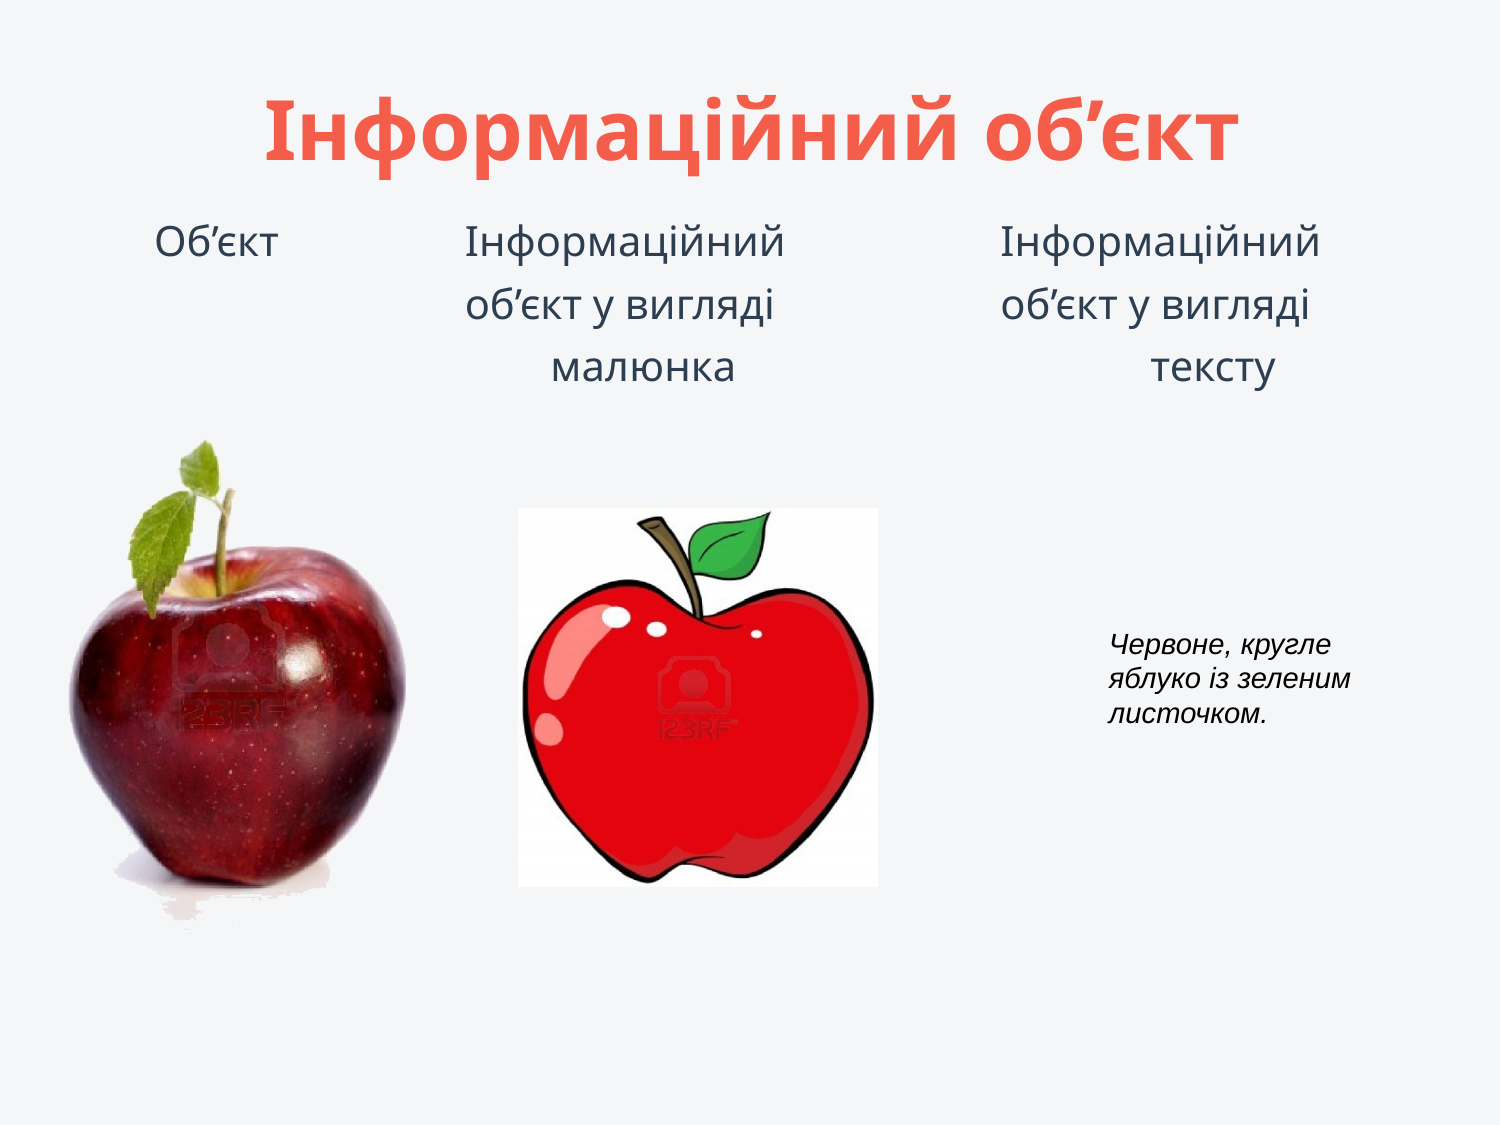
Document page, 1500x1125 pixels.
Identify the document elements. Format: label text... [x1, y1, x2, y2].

title Інформаційний об’єкт [188, 64, 1317, 193]
list Об’єкт Інформаційний Інформаційний об’єкт у вигляді об’єкт у вигляді малюнка тексту [75, 200, 1425, 1010]
picture [38, 374, 430, 959]
text_box Червоне, кругле яблуко із зеленим листочком. [1094, 617, 1425, 738]
picture [518, 508, 879, 888]
